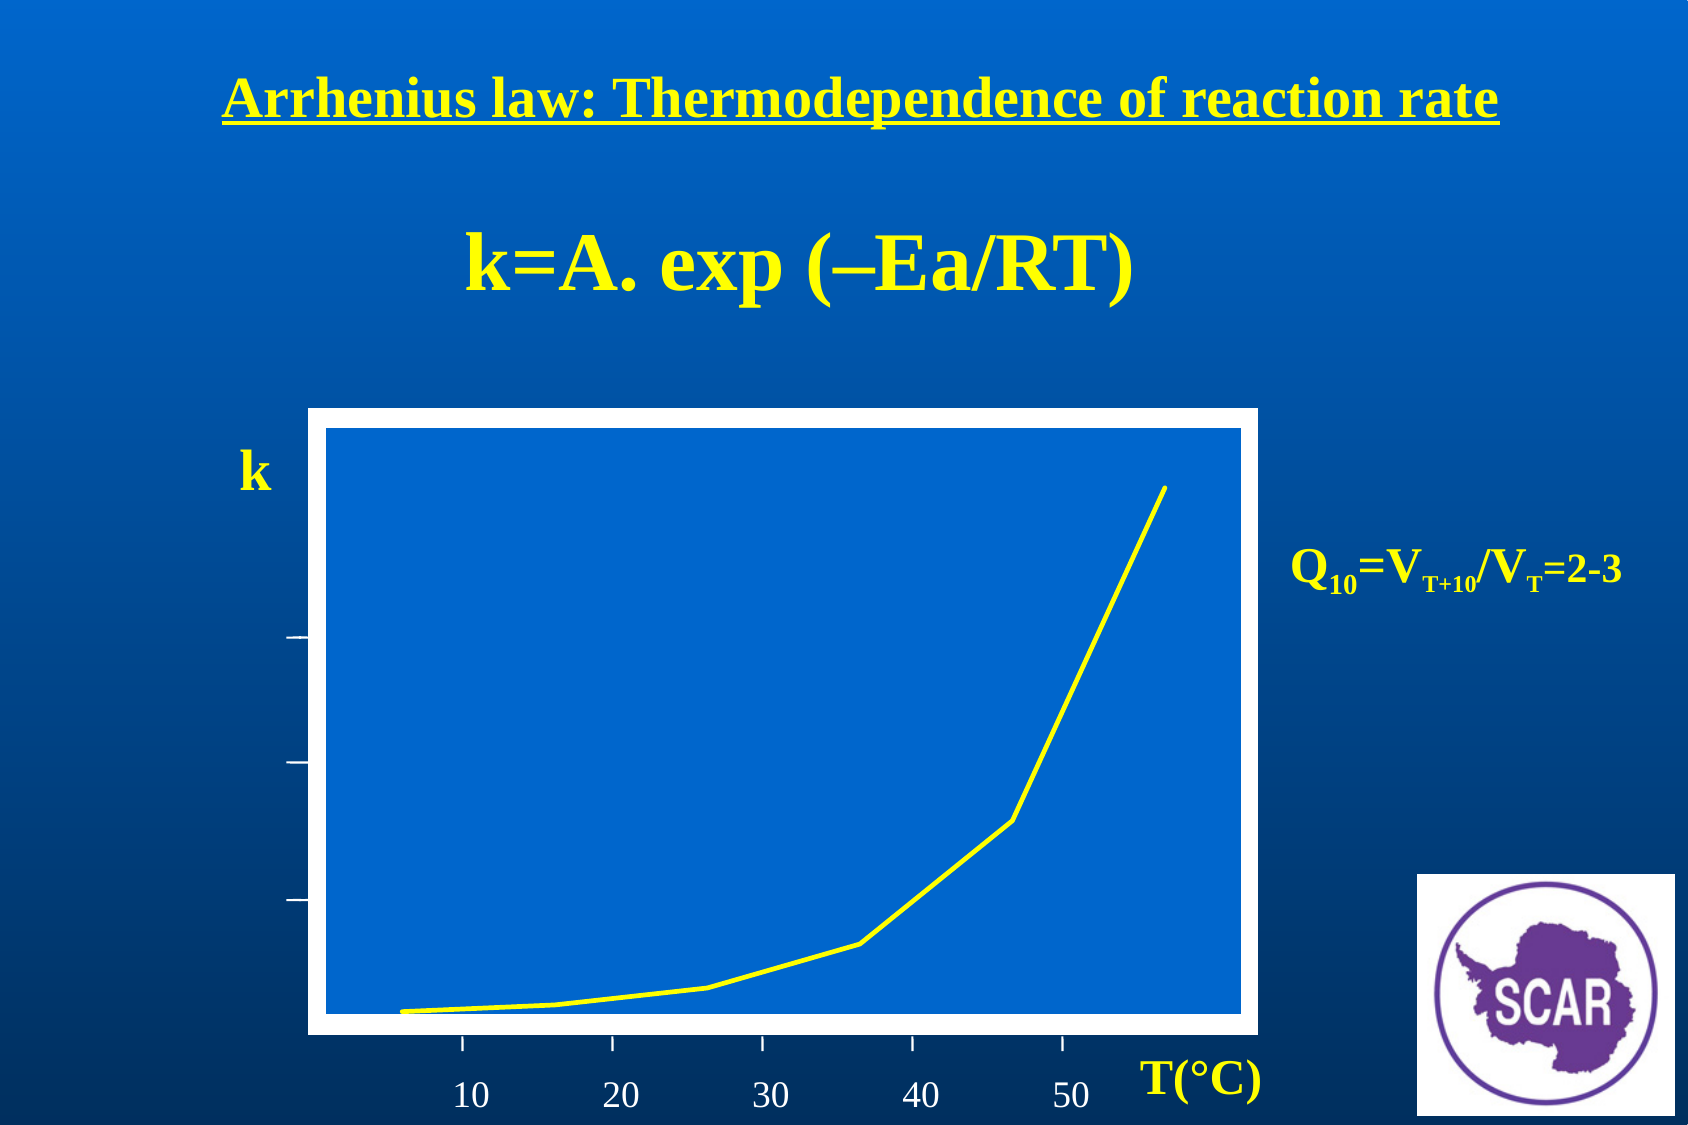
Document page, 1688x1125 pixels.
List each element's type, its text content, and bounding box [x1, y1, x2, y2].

text_box k=A. exp (–Ea/RT) [225, 200, 1238, 315]
text_box 40 [887, 1062, 988, 1123]
text_box 20 [587, 1062, 700, 1123]
text_box k [225, 425, 275, 510]
text_box 30 [737, 1062, 875, 1123]
text_box T(°C) [1125, 1037, 1325, 1113]
picture [1416, 874, 1676, 1117]
text_box 10 [437, 1062, 550, 1123]
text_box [299, 399, 1266, 1043]
text_box 50 [1037, 1062, 1138, 1123]
text_box Q10=VT+10/VT=2-3 [1275, 524, 1688, 608]
title Arrhenius law: Thermodependence of reaction rate [0, 12, 1551, 151]
